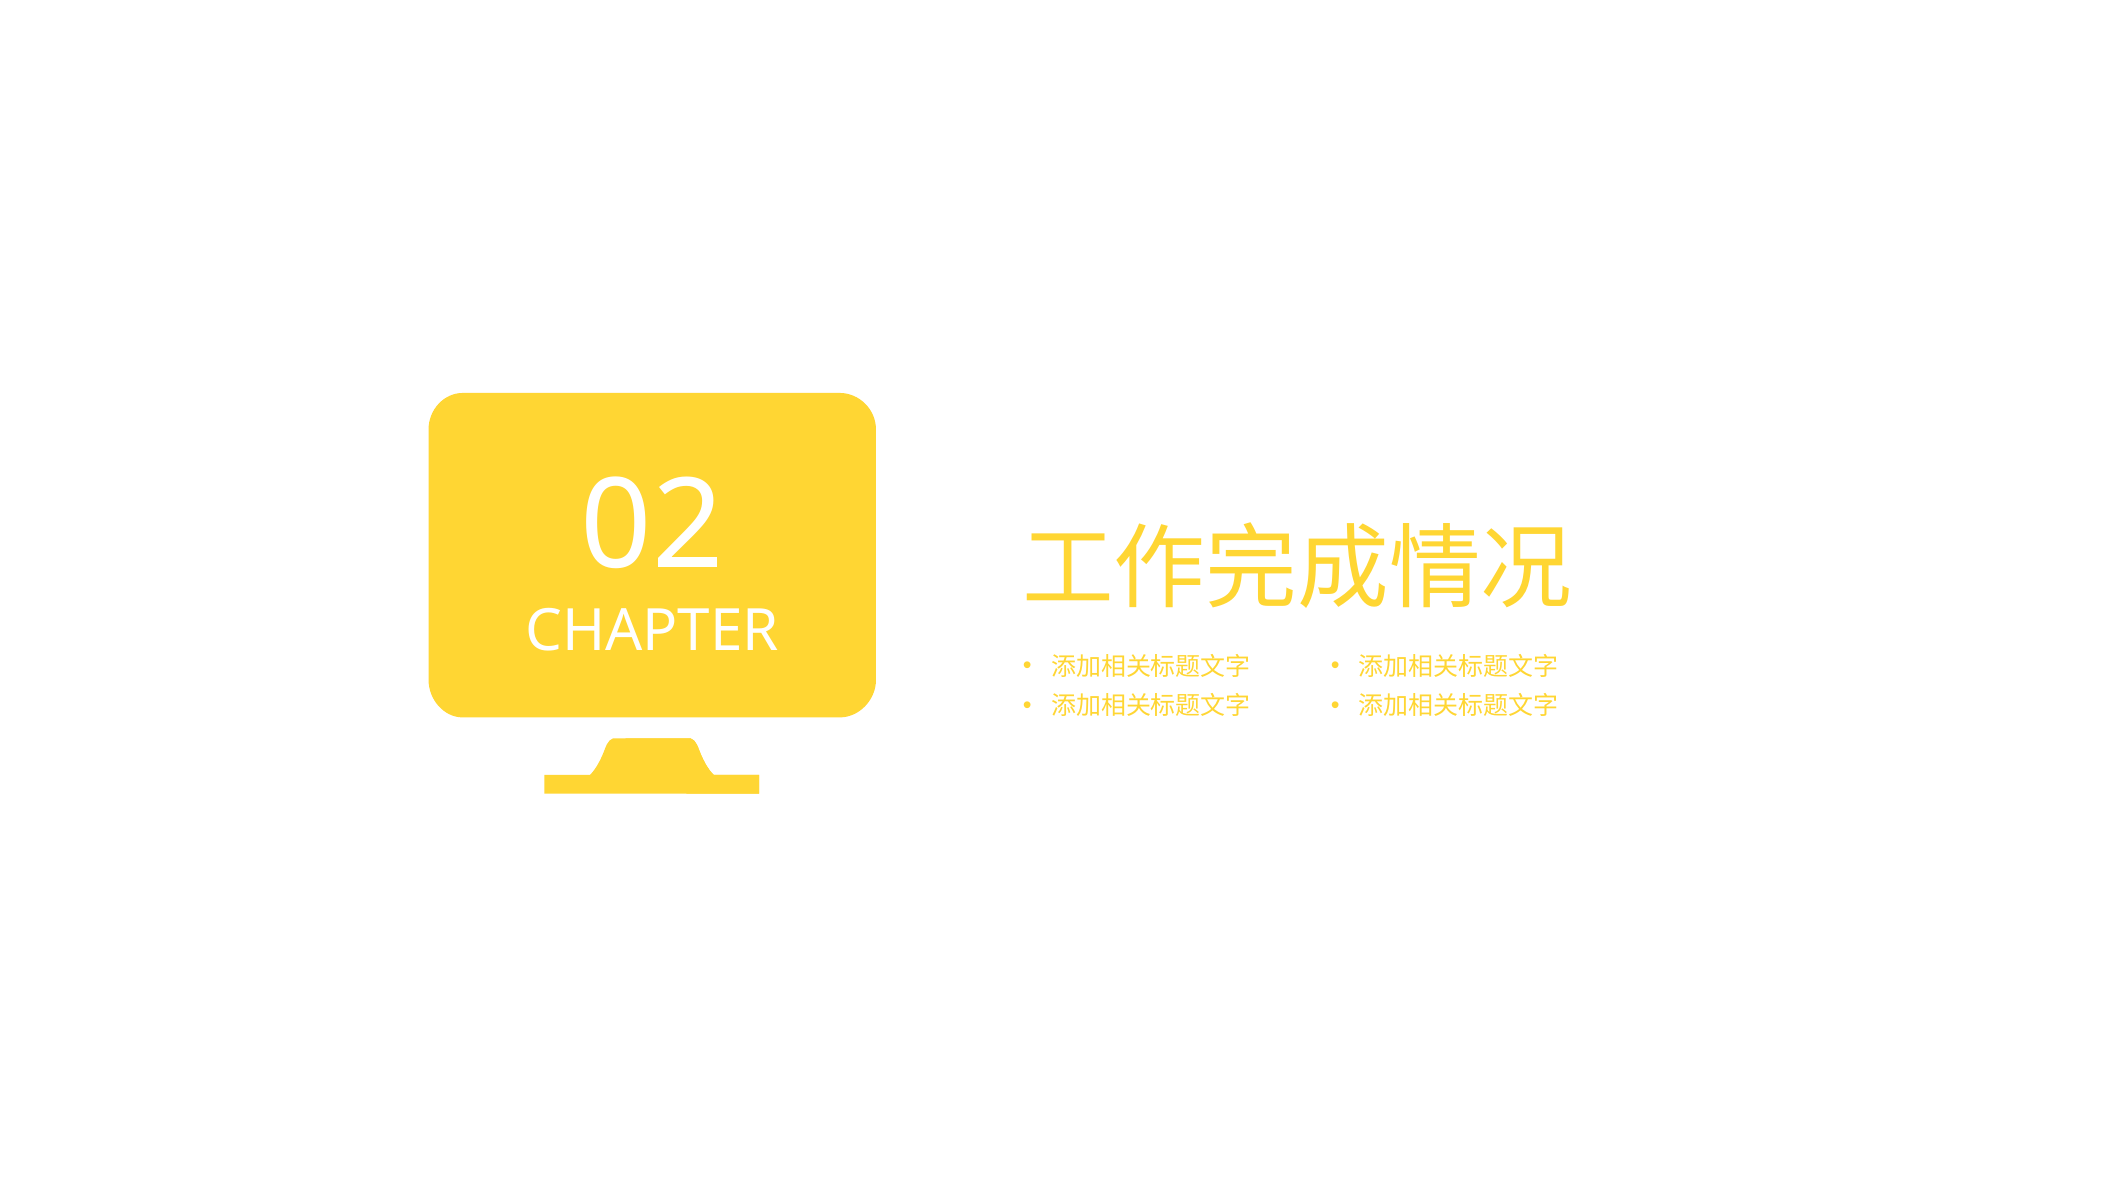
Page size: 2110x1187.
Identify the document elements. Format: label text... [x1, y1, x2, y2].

text_box 添加相关标题文字 [1316, 642, 1574, 682]
text_box 添加相关标题文字 [1316, 682, 1574, 727]
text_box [428, 392, 876, 794]
text_box 添加相关标题文字 [1008, 682, 1266, 727]
text_box 添加相关标题文字 [1008, 642, 1266, 682]
text_box 工作完成情况 [1022, 508, 1576, 620]
